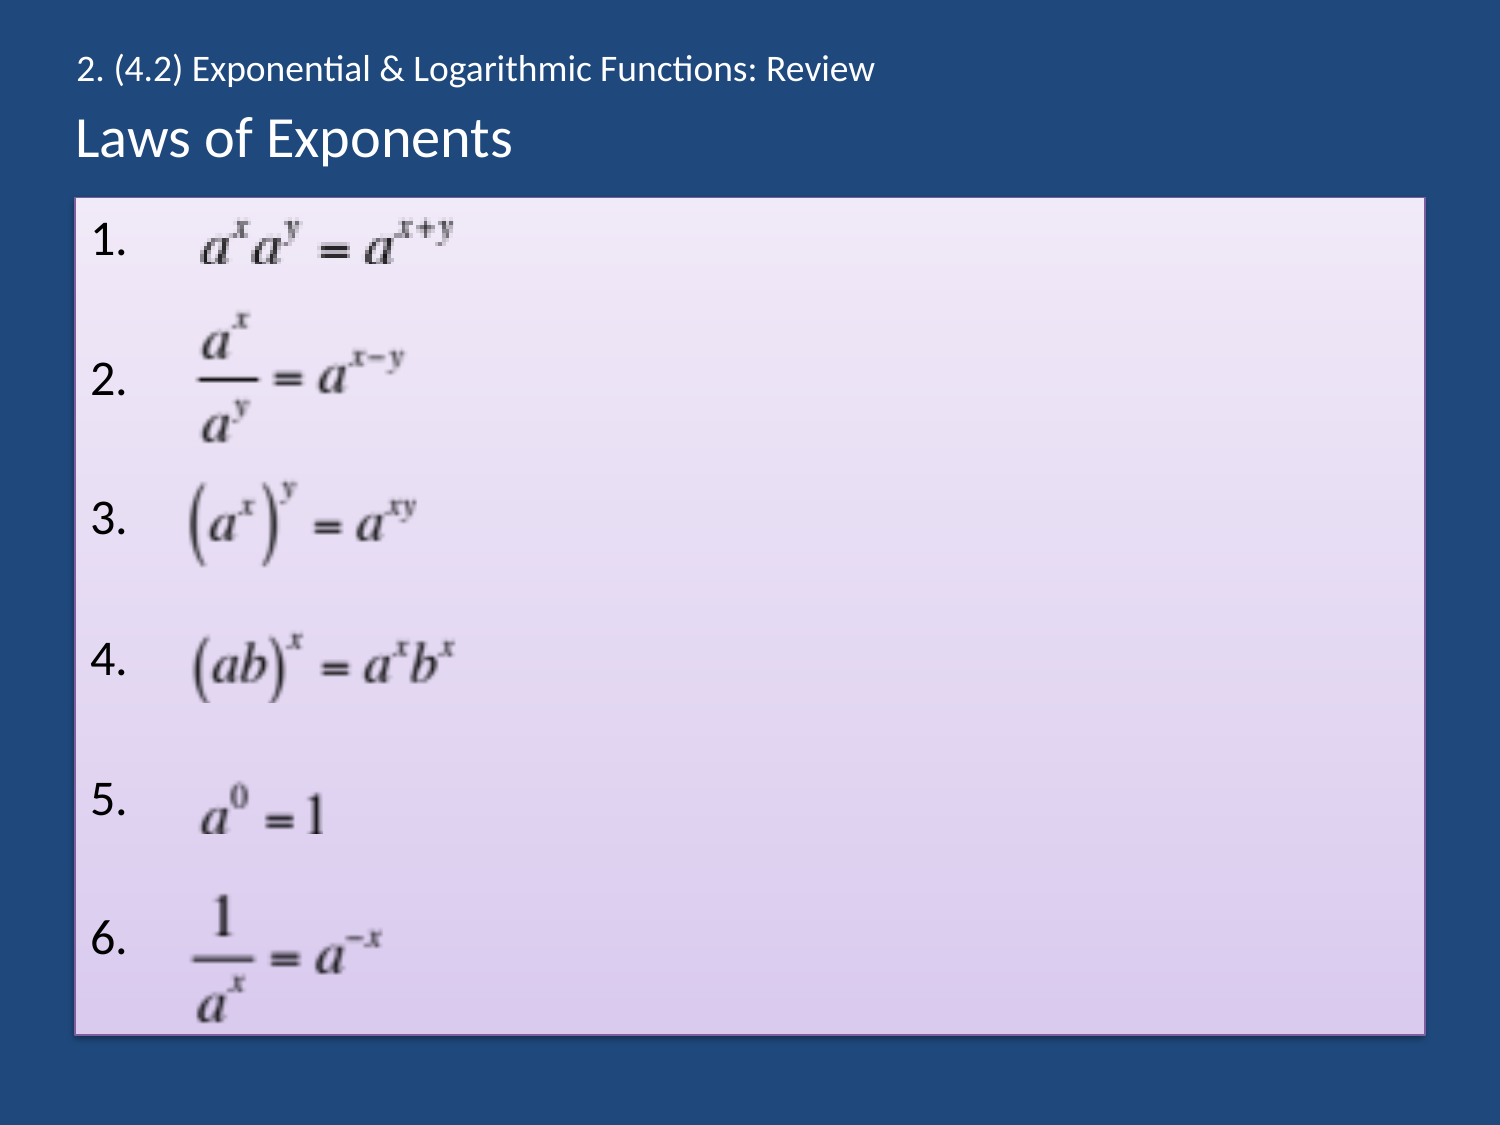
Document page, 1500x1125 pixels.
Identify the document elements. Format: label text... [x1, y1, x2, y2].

list [74, 197, 1426, 1036]
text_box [190, 296, 409, 445]
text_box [192, 201, 454, 264]
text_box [184, 469, 418, 569]
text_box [184, 885, 384, 1024]
text_box 2. (4.2) Exponential & Logarithmic Functions: Review [61, 36, 1402, 96]
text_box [187, 617, 457, 703]
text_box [193, 775, 324, 834]
title Laws of Exponents [60, 93, 1411, 175]
